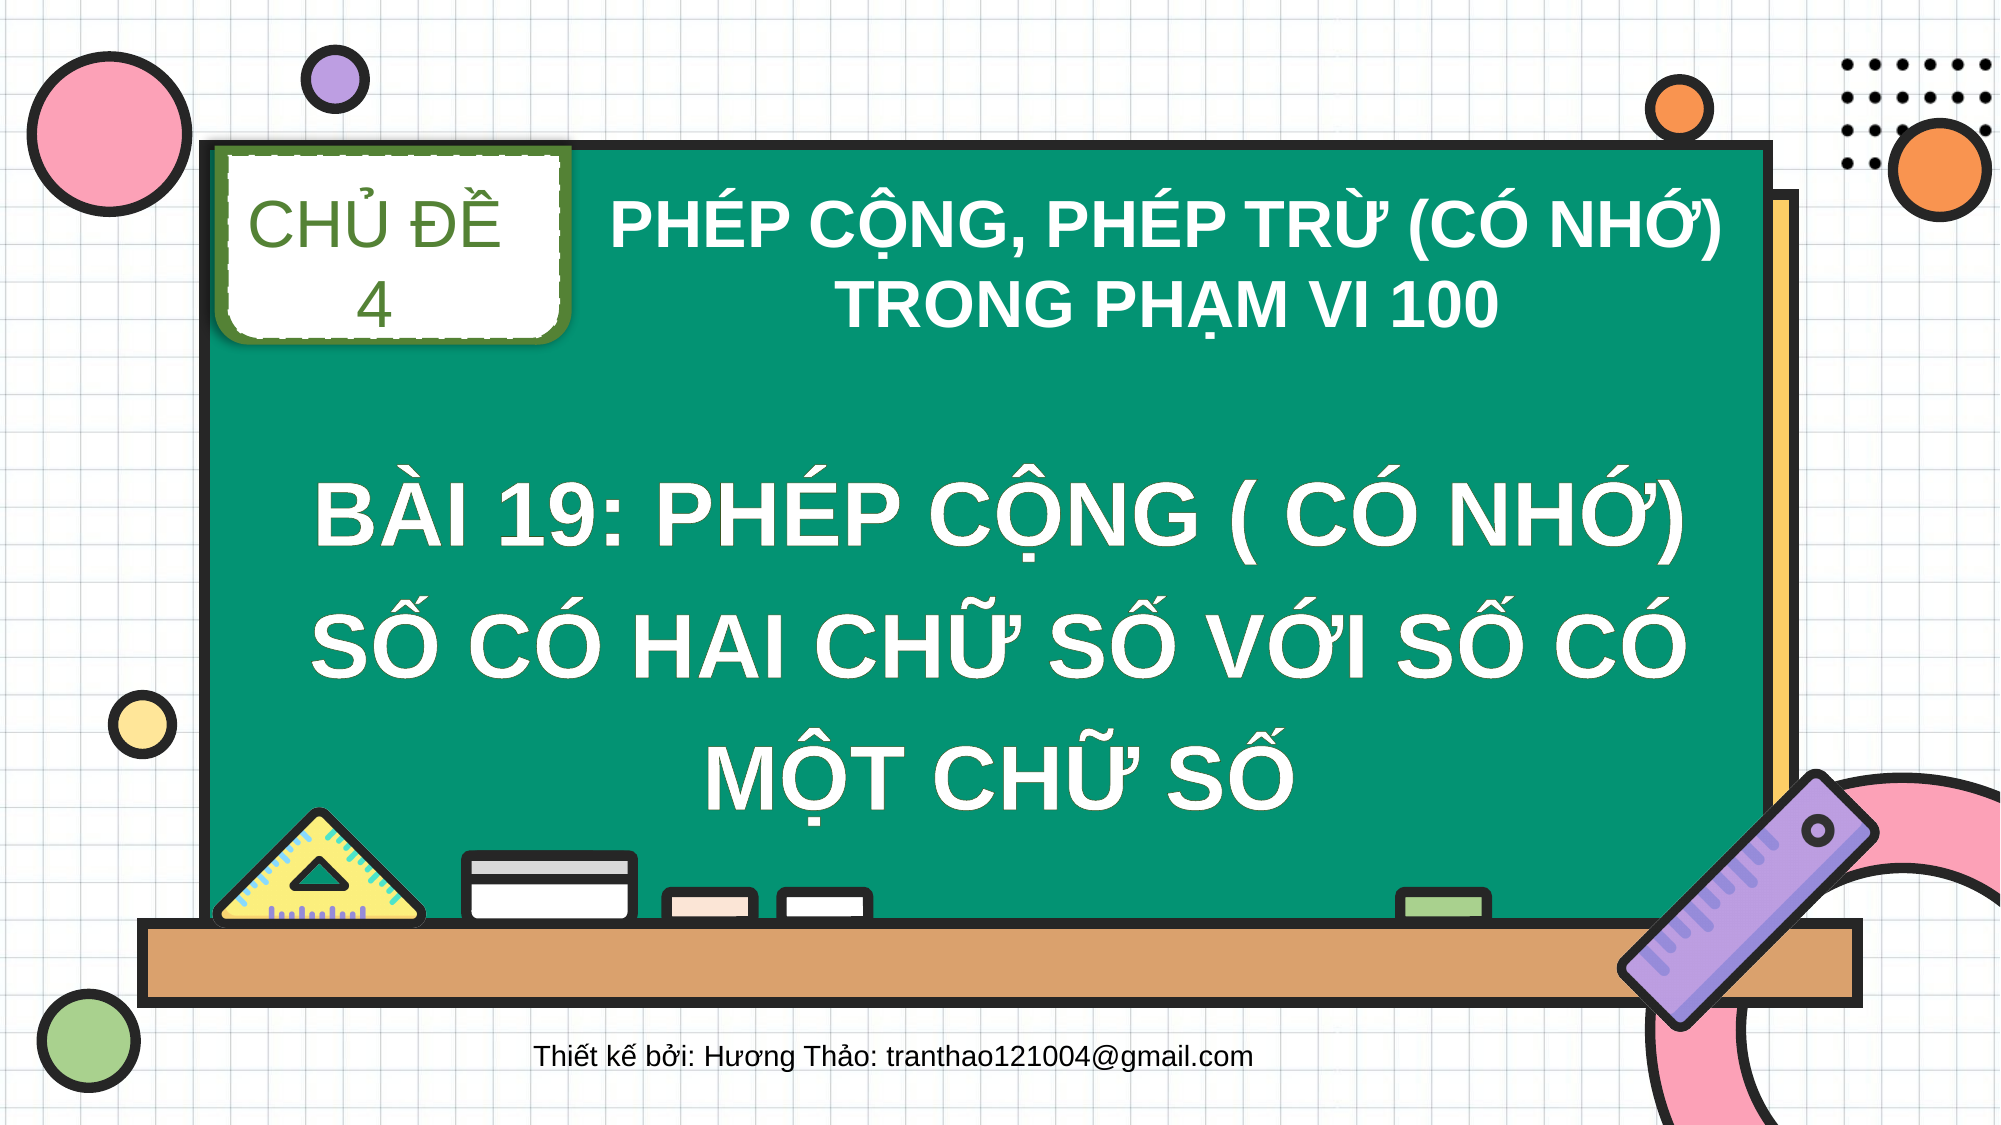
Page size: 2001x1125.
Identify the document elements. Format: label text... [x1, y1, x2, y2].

text_box PHÉP CỘNG, PHÉP TRỪ (CÓ NHỚ) TRONG PHẠM VI 100 [516, 173, 1820, 349]
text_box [215, 146, 571, 344]
picture [0, 0, 2000, 1125]
text_box BÀI 19: PHÉP CỘNG ( CÓ NHỚ) SỐ CÓ HAI CHỮ SỐ VỚI SỐ CÓ MỘT CHỮ SỐ [277, 424, 1723, 836]
